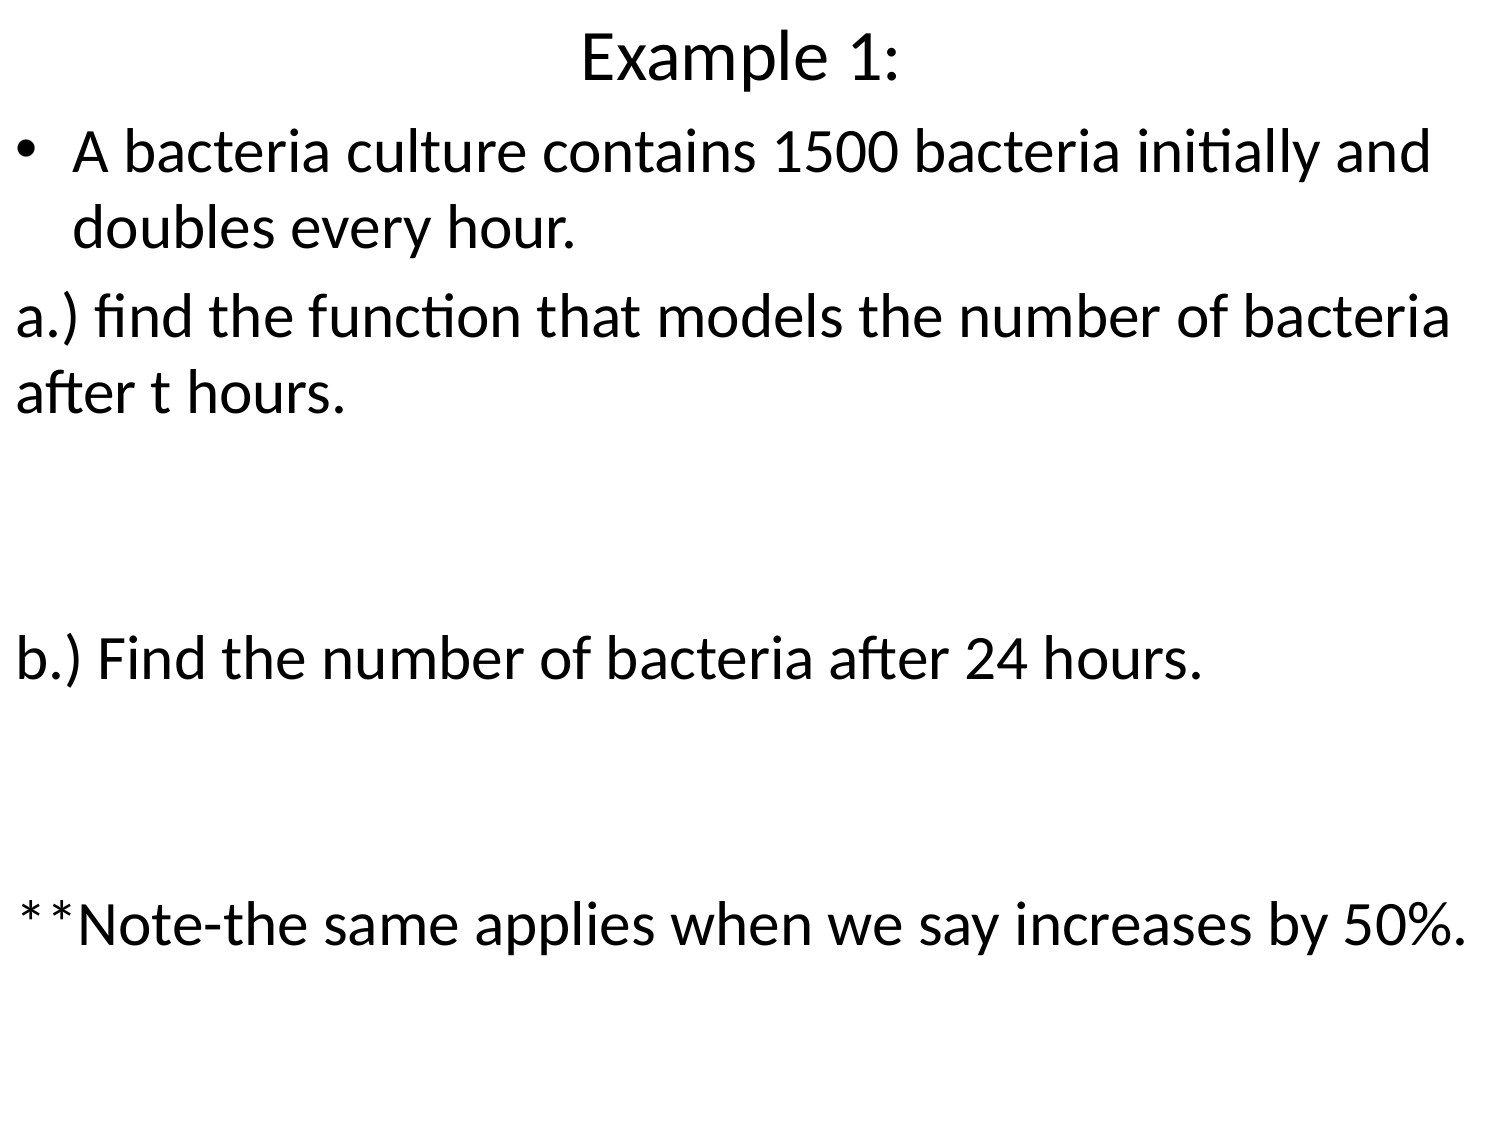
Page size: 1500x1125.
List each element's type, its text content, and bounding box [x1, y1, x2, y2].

list A bacteria culture contains 1500 bacteria initially and doubles every hour. a.) find the function that models the number of bacteria after t hours. b.) Find the number of bacteria after 24 hours. **Note-the same applies when we say increases by 50%. [0, 102, 1500, 1005]
title Example 1: [75, 0, 1425, 102]
